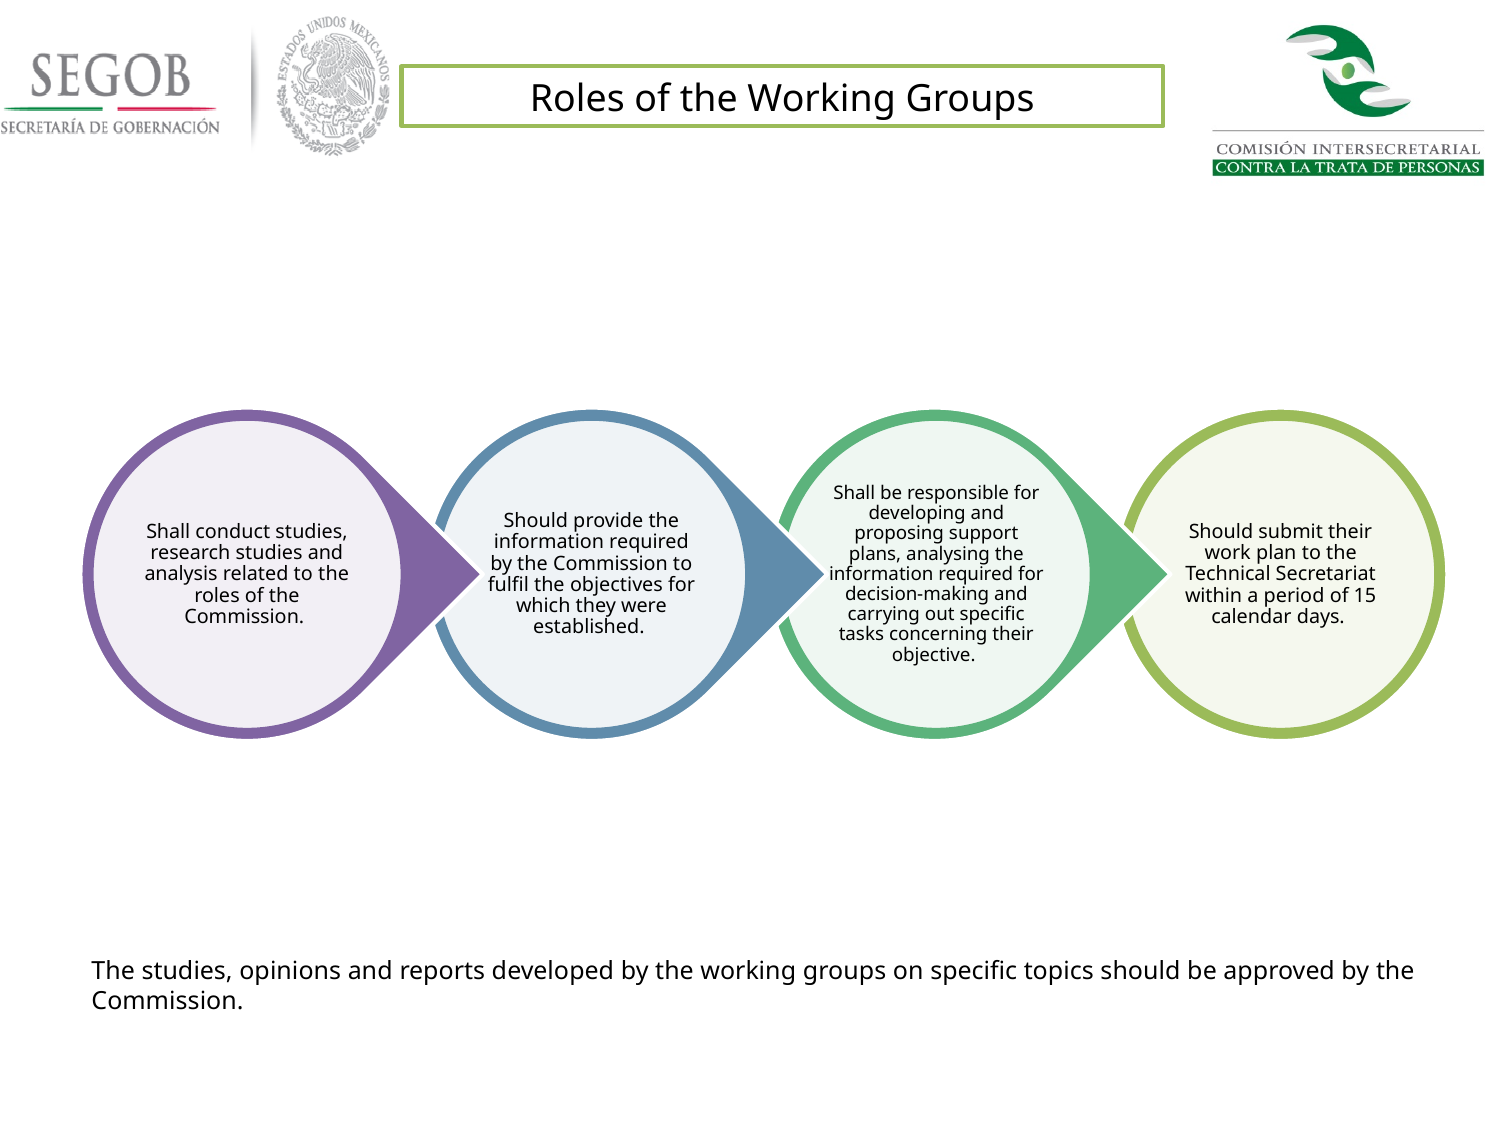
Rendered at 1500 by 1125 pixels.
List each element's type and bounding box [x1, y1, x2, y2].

text_box [0, 0, 1496, 201]
text_box [0, 101, 1459, 1047]
